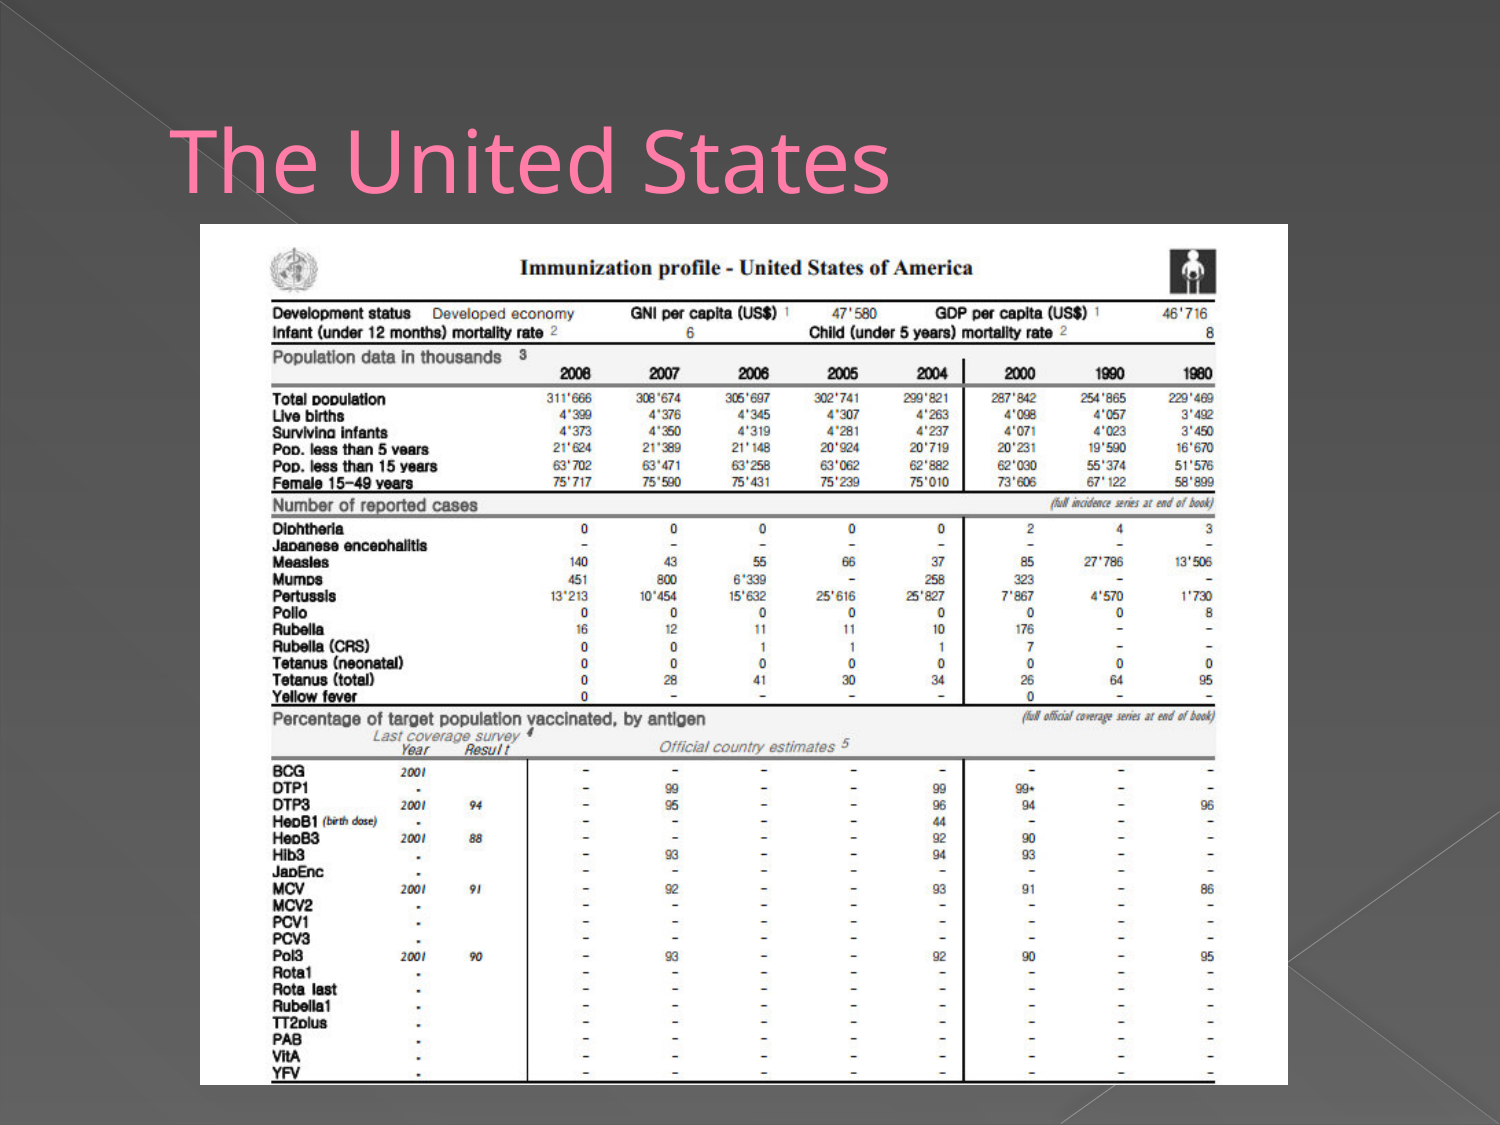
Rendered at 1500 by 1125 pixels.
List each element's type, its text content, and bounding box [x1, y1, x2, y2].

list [199, 224, 1288, 1085]
title The United States [75, 43, 1425, 274]
